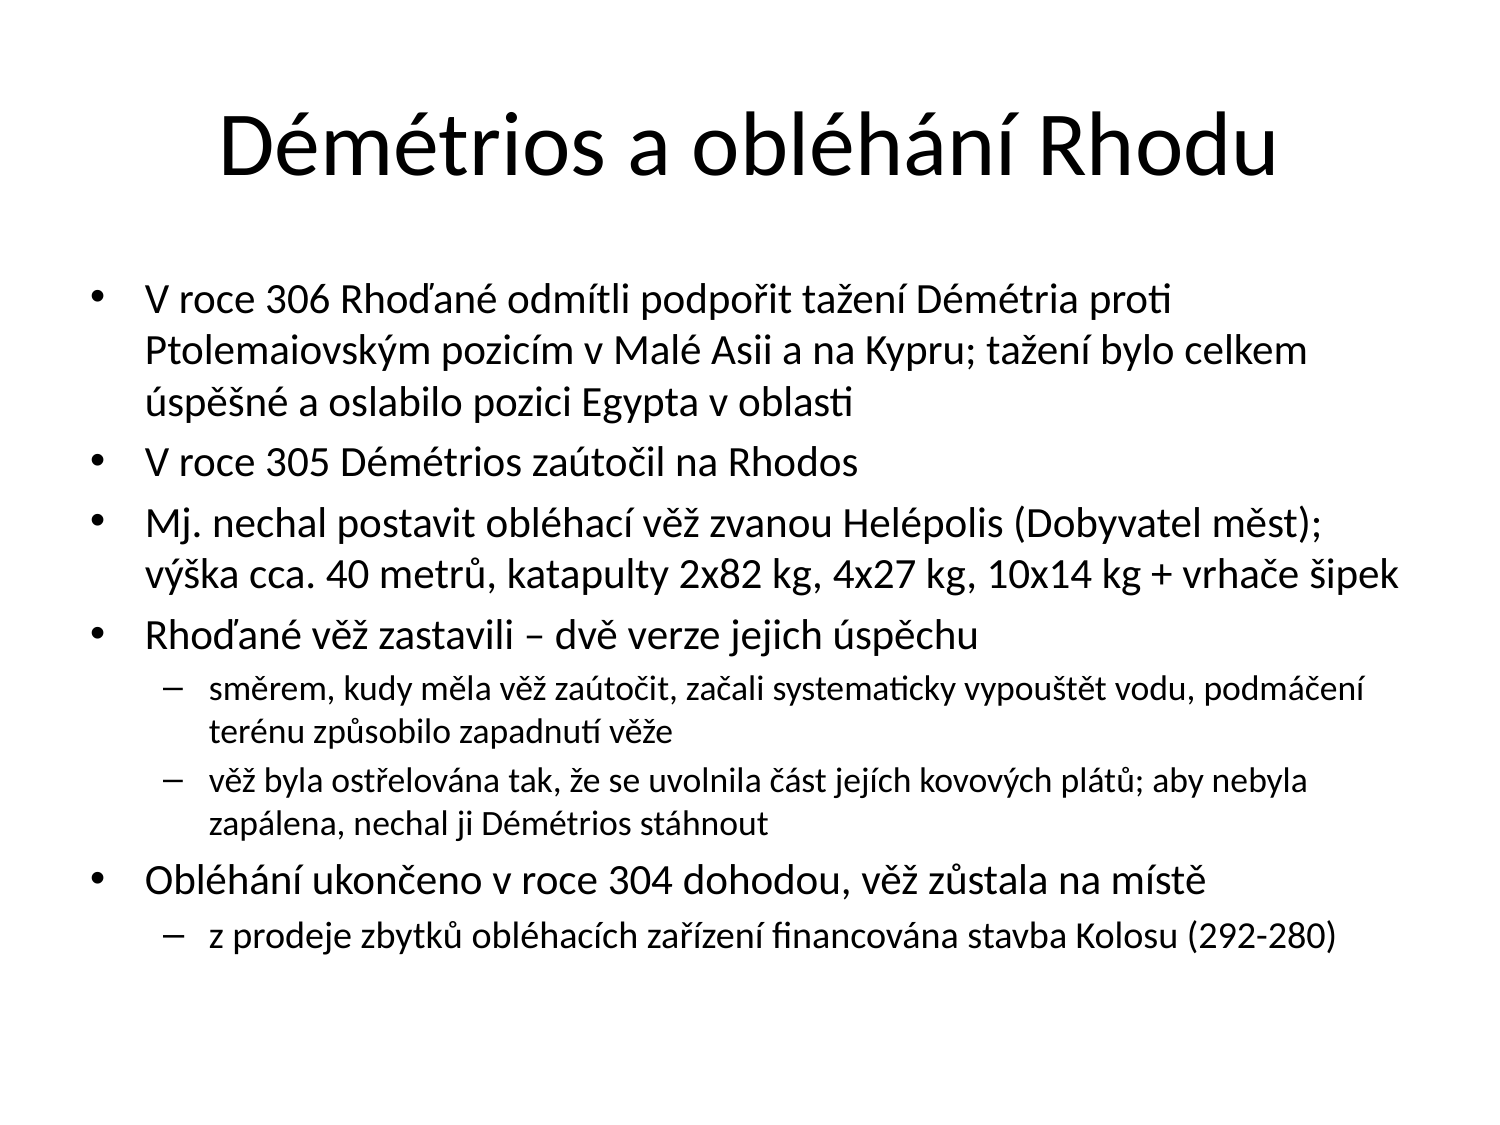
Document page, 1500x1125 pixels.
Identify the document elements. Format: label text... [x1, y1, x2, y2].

list V roce 306 Rhoďané odmítli podpořit tažení Démétria proti Ptolemaiovským pozicím v Malé Asii a na Kypru; tažení bylo celkem úspěšné a oslabilo pozici Egypta v oblasti V roce 305 Démétrios zaútočil na Rhodos Mj. nechal postavit obléhací věž zvanou Helépolis (Dobyvatel měst); výška cca. 40 metrů, katapulty 2x82 kg, 4x27 kg, 10x14 kg + vrhače šipek Rhoďané věž zastavili – dvě verze jejich úspěchu směrem, kudy měla věž zaútočit, začali systematicky vypouštět vodu, podmáčení terénu způsobilo zapadnutí věže věž byla ostřelována tak, že se uvolnila část jejích kovových plátů; aby nebyla zapálena, nechal ji Démétrios stáhnout Obléhání ukončeno v roce 304 dohodou, věž zůstala na místě z prodeje zbytků obléhacích zařízení financována stavba Kolosu (292-280) [75, 262, 1425, 1005]
title Démétrios a obléhání Rhodu [75, 45, 1425, 233]
